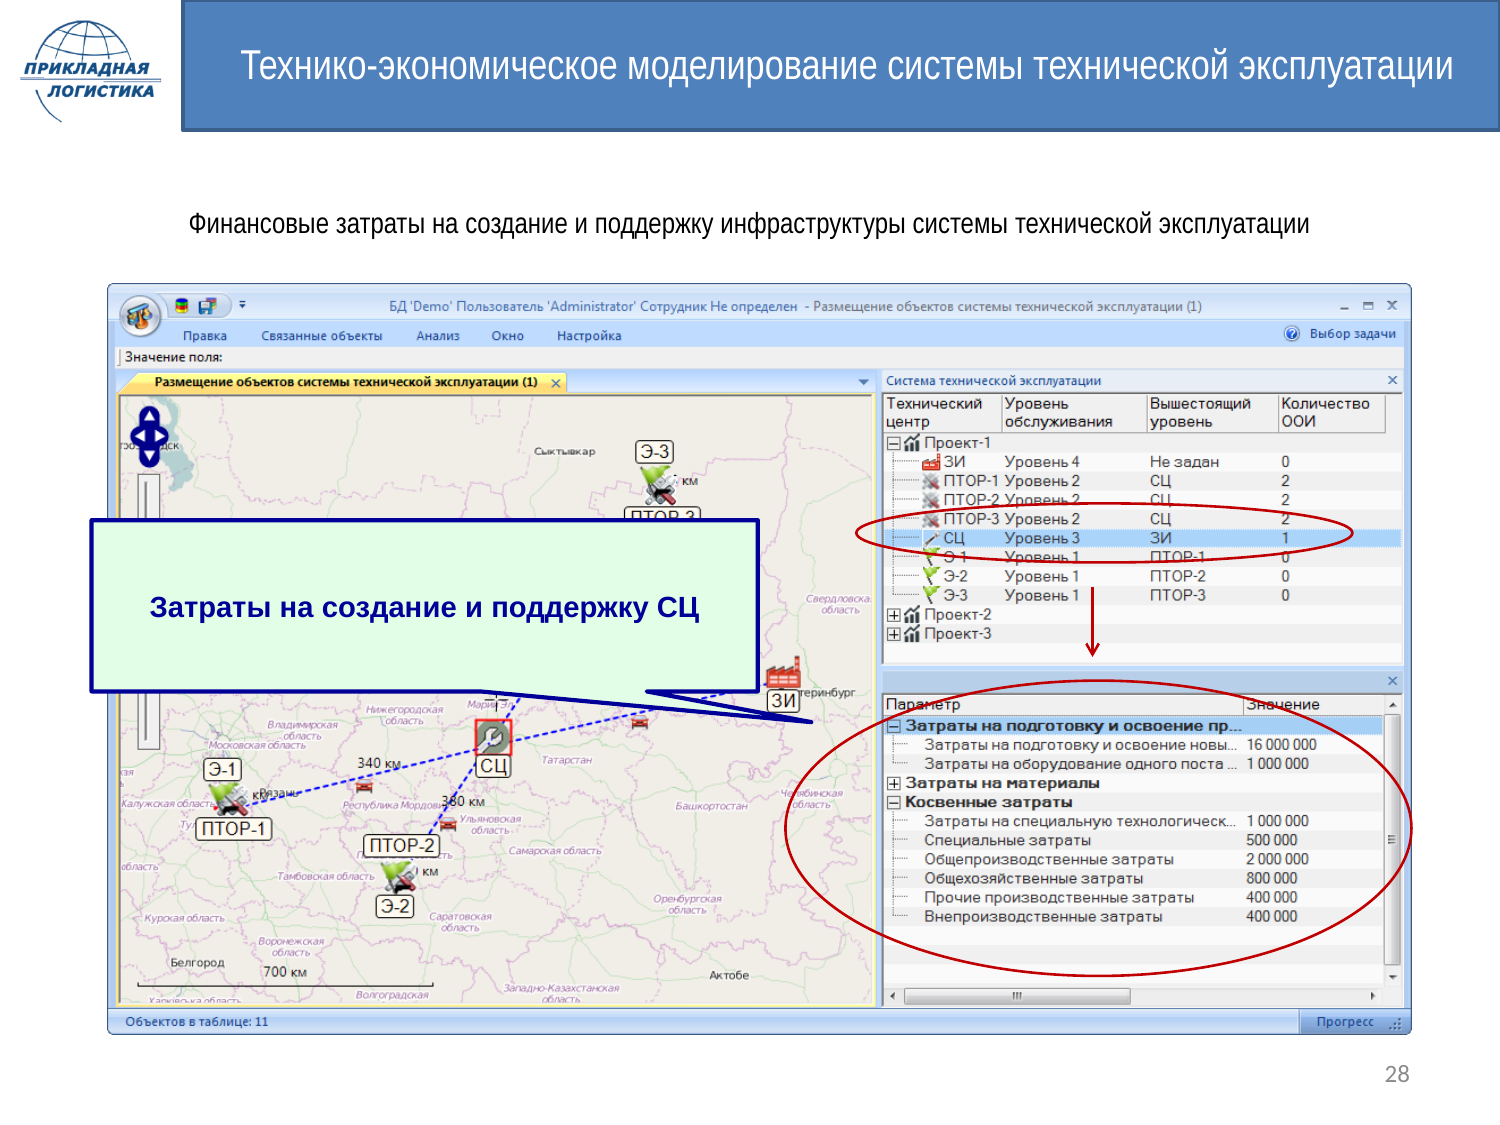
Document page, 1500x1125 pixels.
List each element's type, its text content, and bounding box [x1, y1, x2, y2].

slide_number 28 [1074, 1042, 1425, 1103]
text_box Затраты на создание и поддержку СЦ [89, 518, 101, 694]
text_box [182, 0, 1500, 131]
picture [14, 11, 169, 131]
text_box Финансовые затраты на создание и поддержку инфраструктуры системы технической эксплуатации [122, 159, 1378, 281]
picture [106, 282, 1412, 1035]
